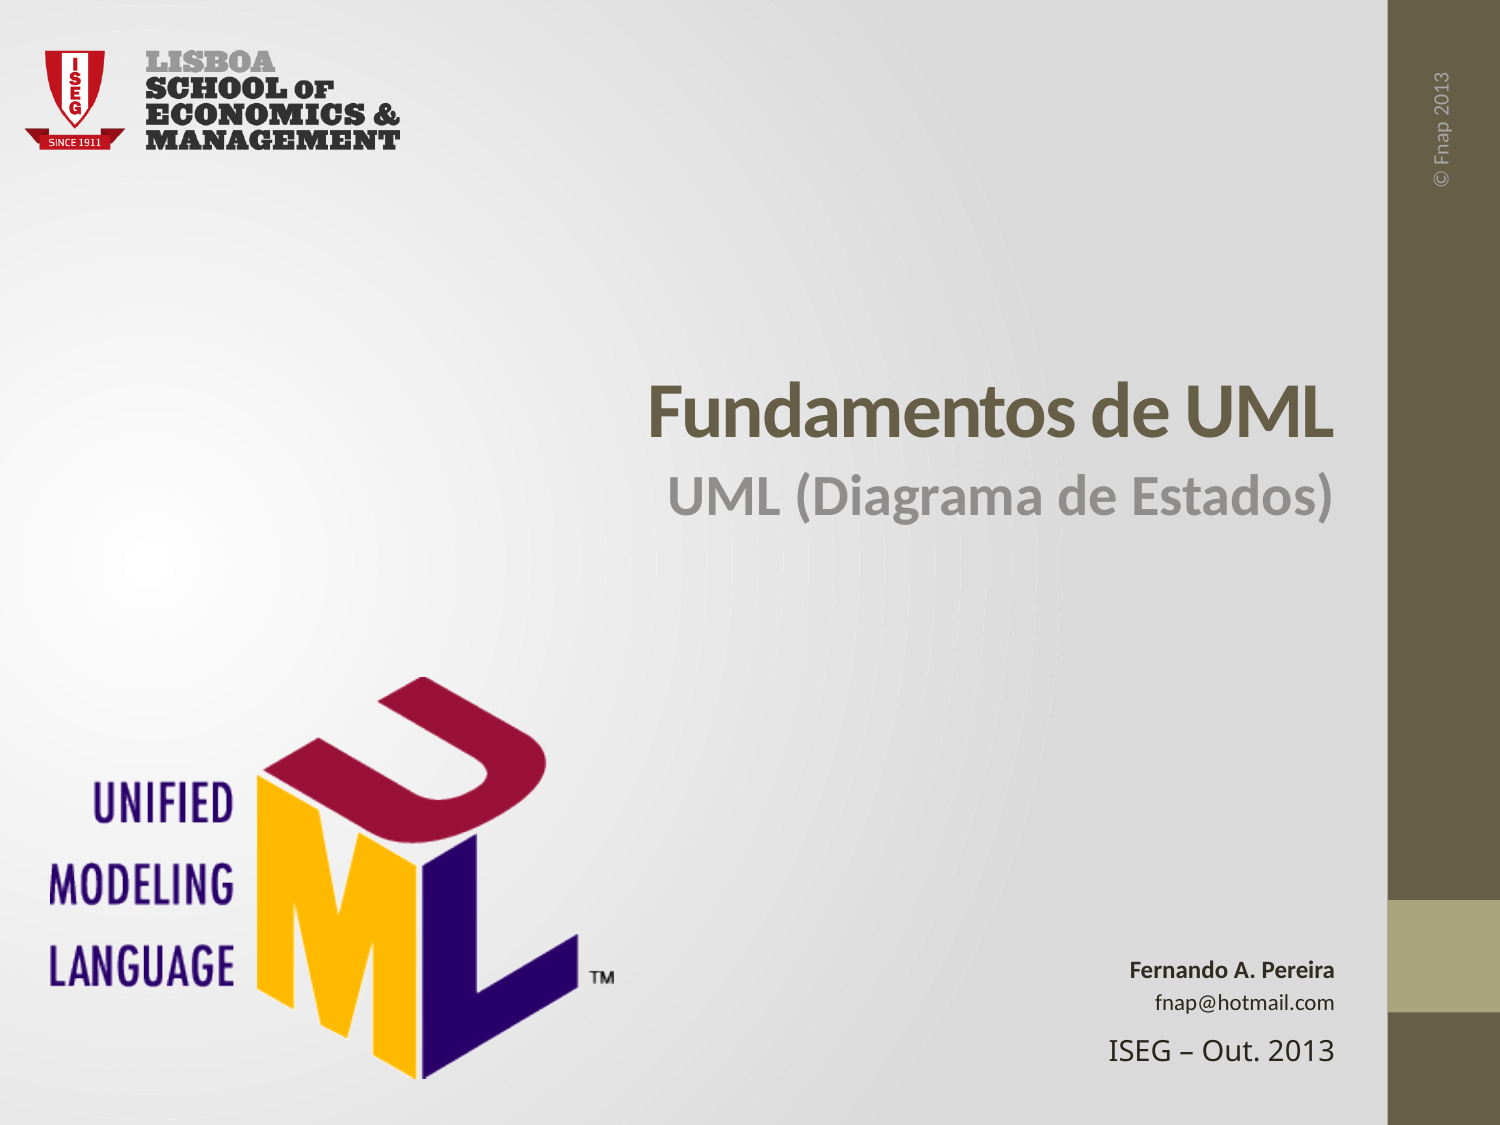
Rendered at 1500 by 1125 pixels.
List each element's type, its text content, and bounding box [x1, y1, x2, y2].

picture [49, 676, 615, 1079]
text_box Fernando A. Pereira fnap@hotmail.com [1025, 945, 1350, 1023]
picture [24, 50, 400, 150]
title Fundamentos de UML [112, 350, 1350, 463]
subtitle UML (Diagrama de Estados) [350, 450, 1350, 550]
text_box ISEG – Out. 2013 [1025, 1024, 1350, 1075]
